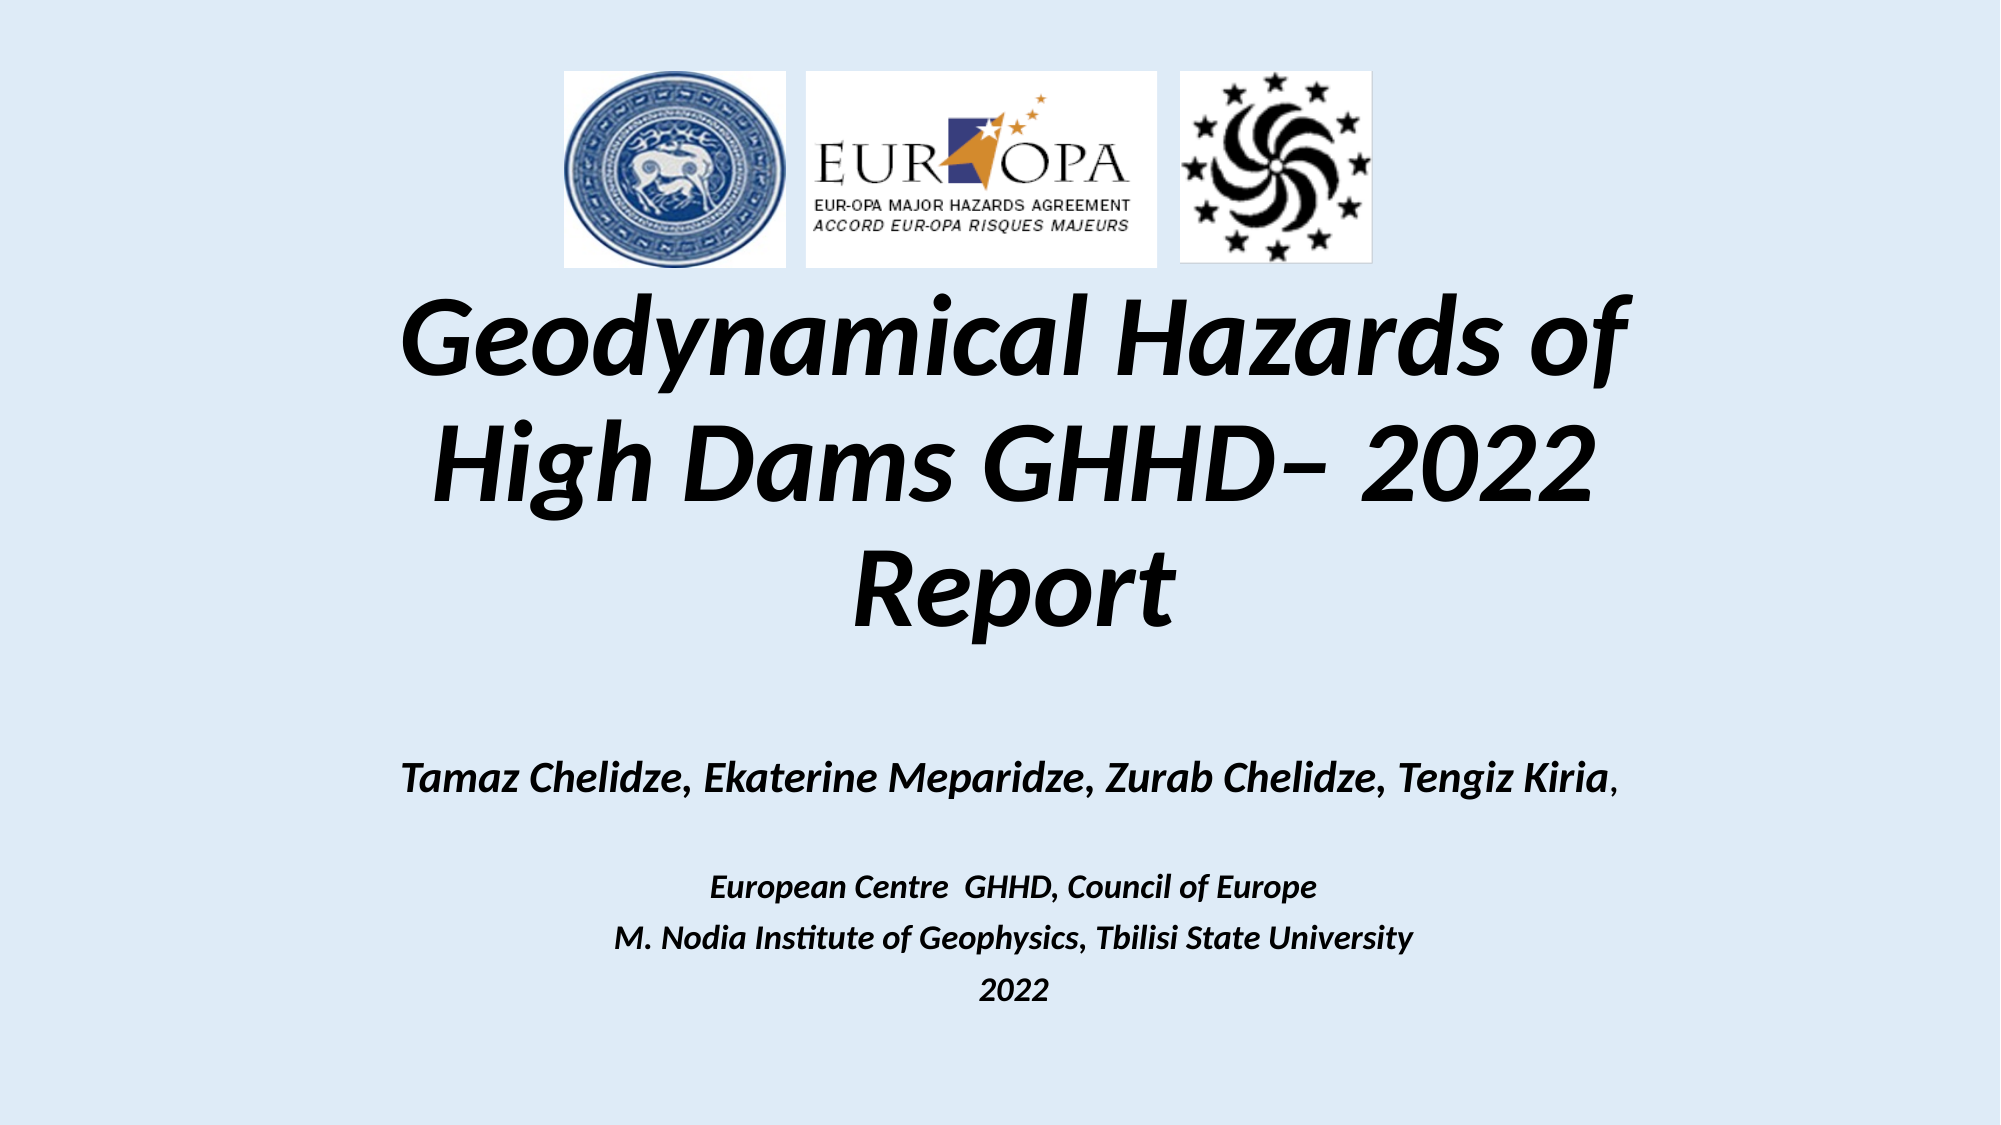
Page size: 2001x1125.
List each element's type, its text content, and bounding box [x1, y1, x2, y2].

picture [805, 71, 1160, 268]
subtitle Tamaz Chelidze, Ekaterine Meparidze, Zurab Chelidze, Tengiz Kiria, European Centre GHHD, Council of Europe M. Nodia Institute of Geophysics, Tbilisi State University 2022 [263, 747, 1764, 1019]
title Geodynamical Hazards of High Dams GHHD– 2022 Report [263, 267, 1764, 660]
picture [1180, 71, 1377, 268]
picture [564, 71, 786, 268]
